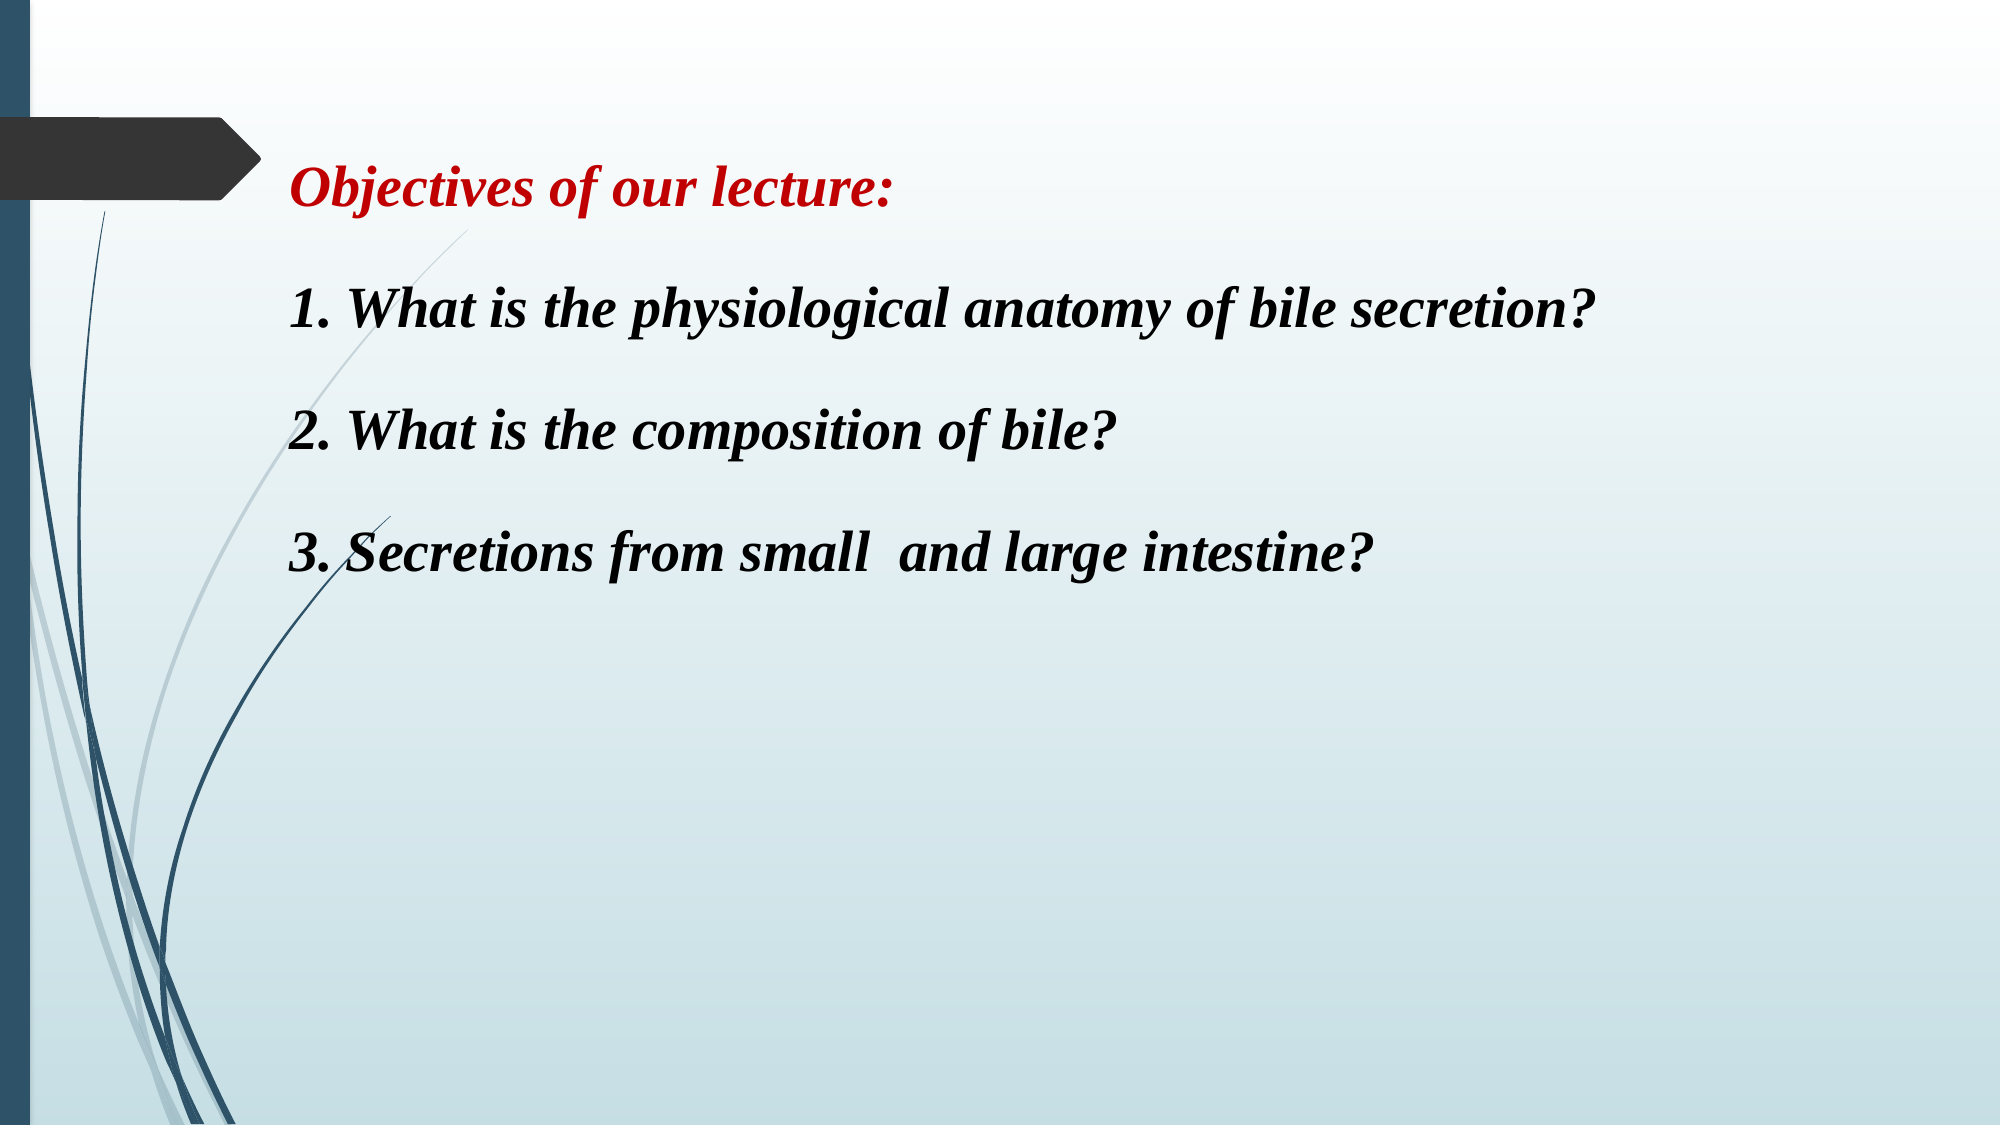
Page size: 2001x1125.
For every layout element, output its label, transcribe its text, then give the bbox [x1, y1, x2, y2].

text_box Objectives of our lecture: What is the physiological anatomy of bile secretion? What is the composition of bile? Secretions from small and large intestine? [274, 105, 1870, 591]
